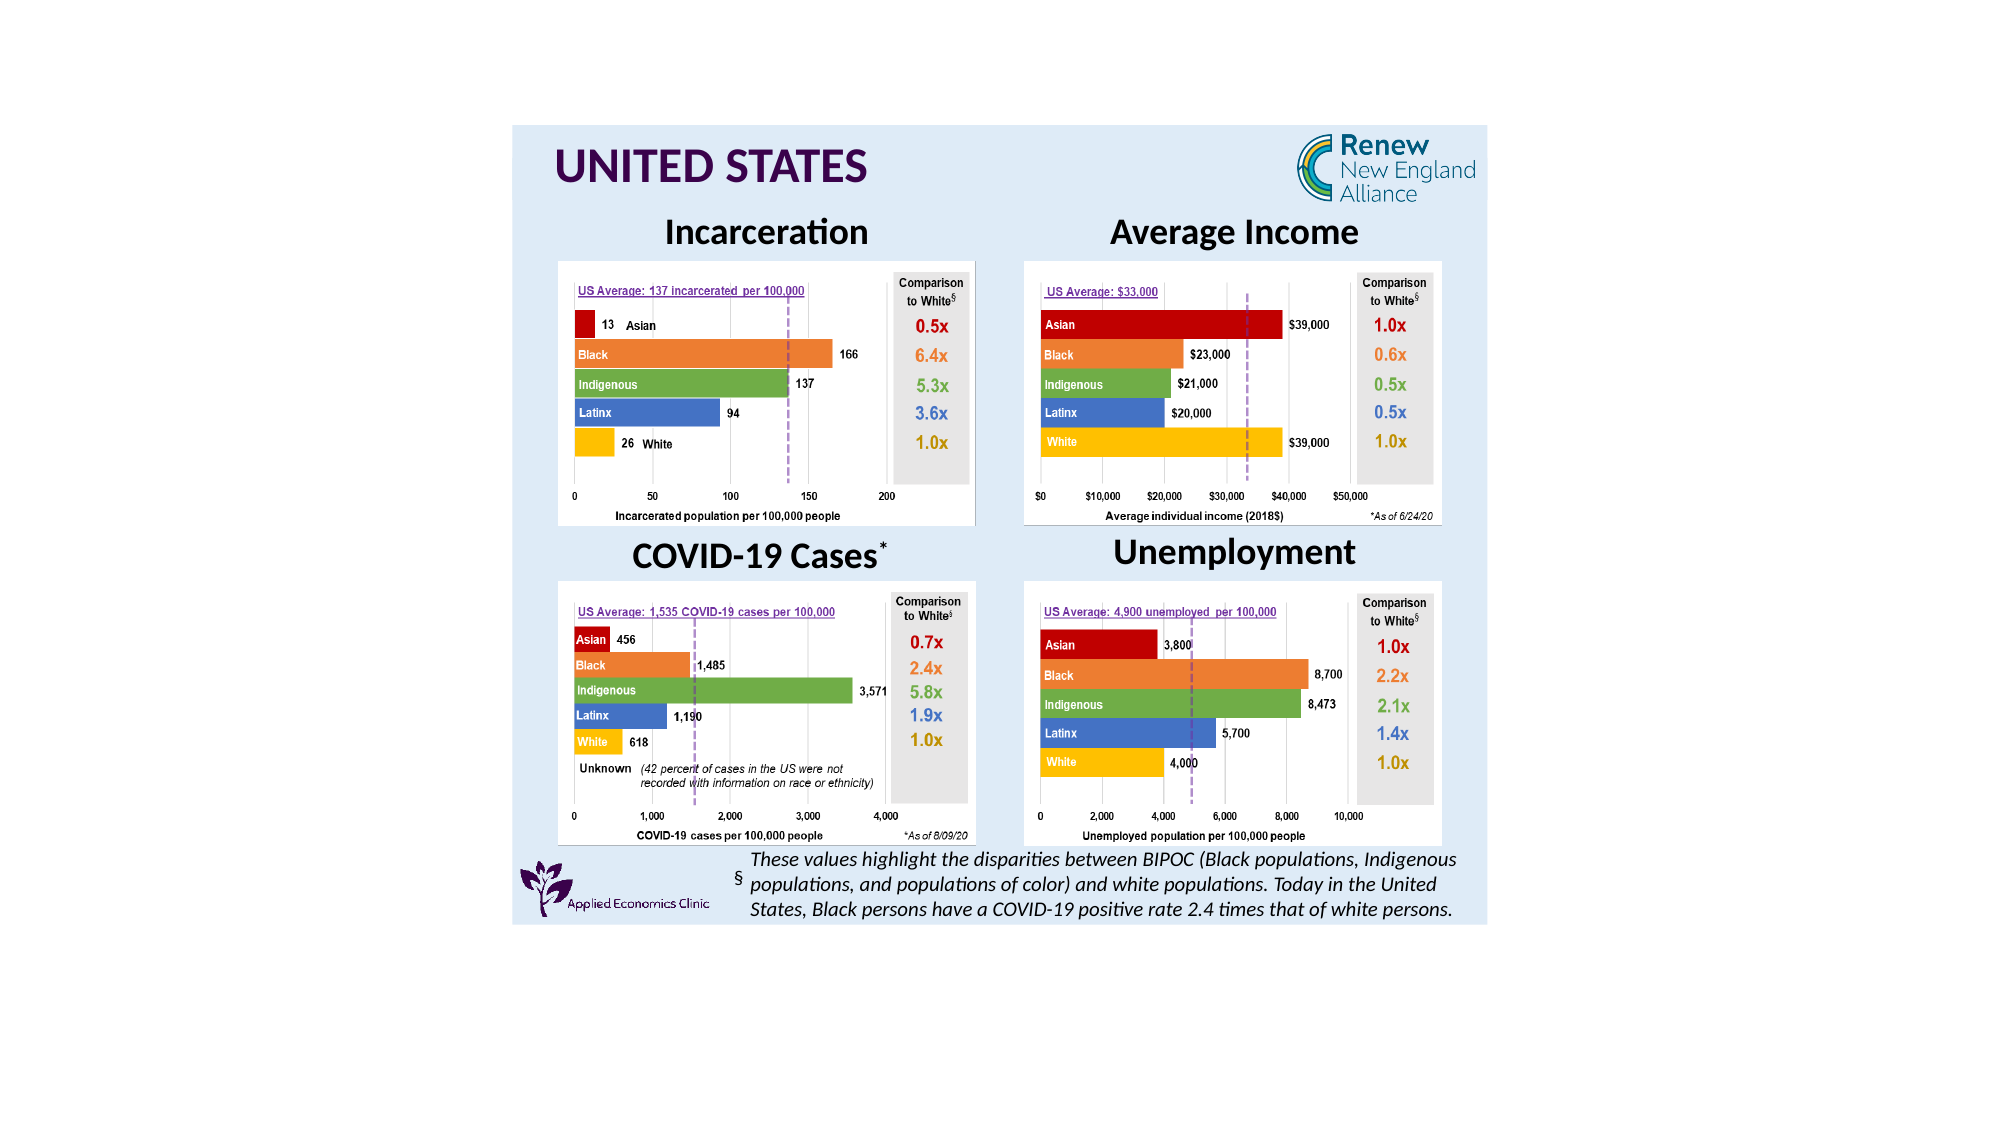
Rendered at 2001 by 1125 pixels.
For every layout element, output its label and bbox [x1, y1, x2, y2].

text_box [512, 125, 1497, 925]
picture [558, 581, 976, 846]
